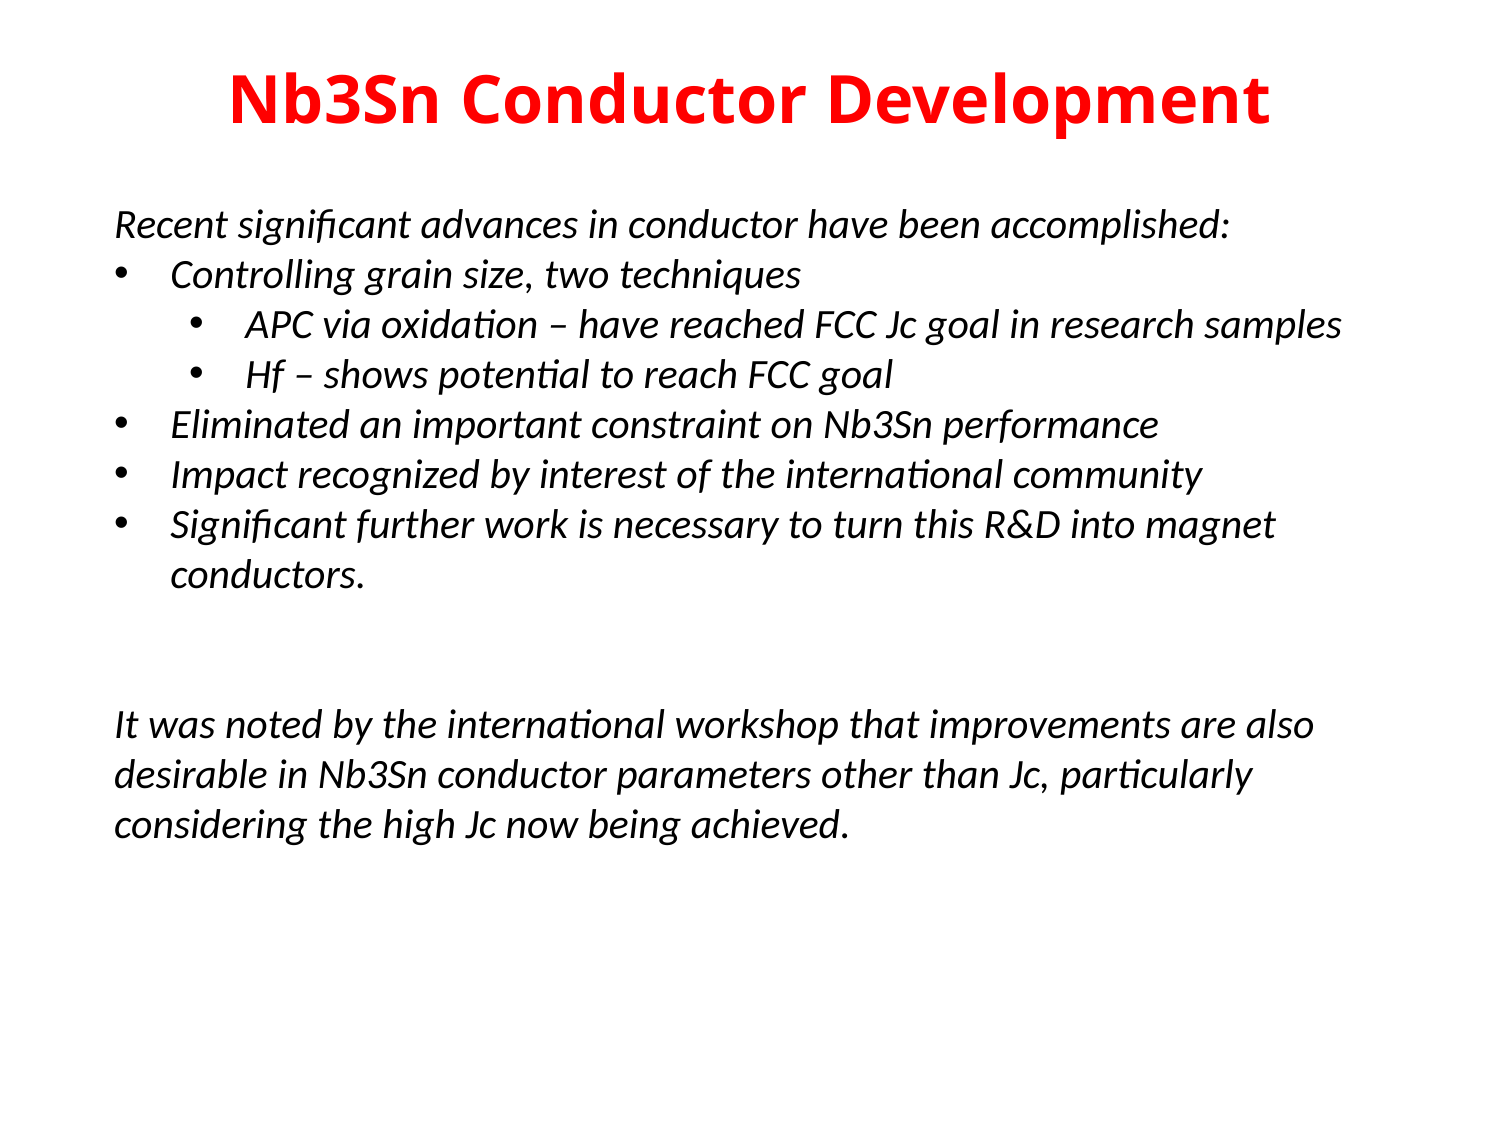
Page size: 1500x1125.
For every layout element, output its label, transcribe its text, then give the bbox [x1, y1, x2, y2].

title Nb3Sn Conductor Development [103, 59, 1397, 144]
text_box Recent significant advances in conductor have been accomplished: Controlling grain size, two techniques APC via oxidation – have reached FCC Jc goal in research samples Hf – shows potential to reach FCC goal Eliminated an important constraint on Nb3Sn performance Impact recognized by interest of the international community Significant further work is necessary to turn this R&D into magnet conductors. It was noted by the international workshop that improvements are also desirable in Nb3Sn conductor parameters other than Jc, particularly considering the high Jc now being achieved. [99, 189, 1401, 950]
